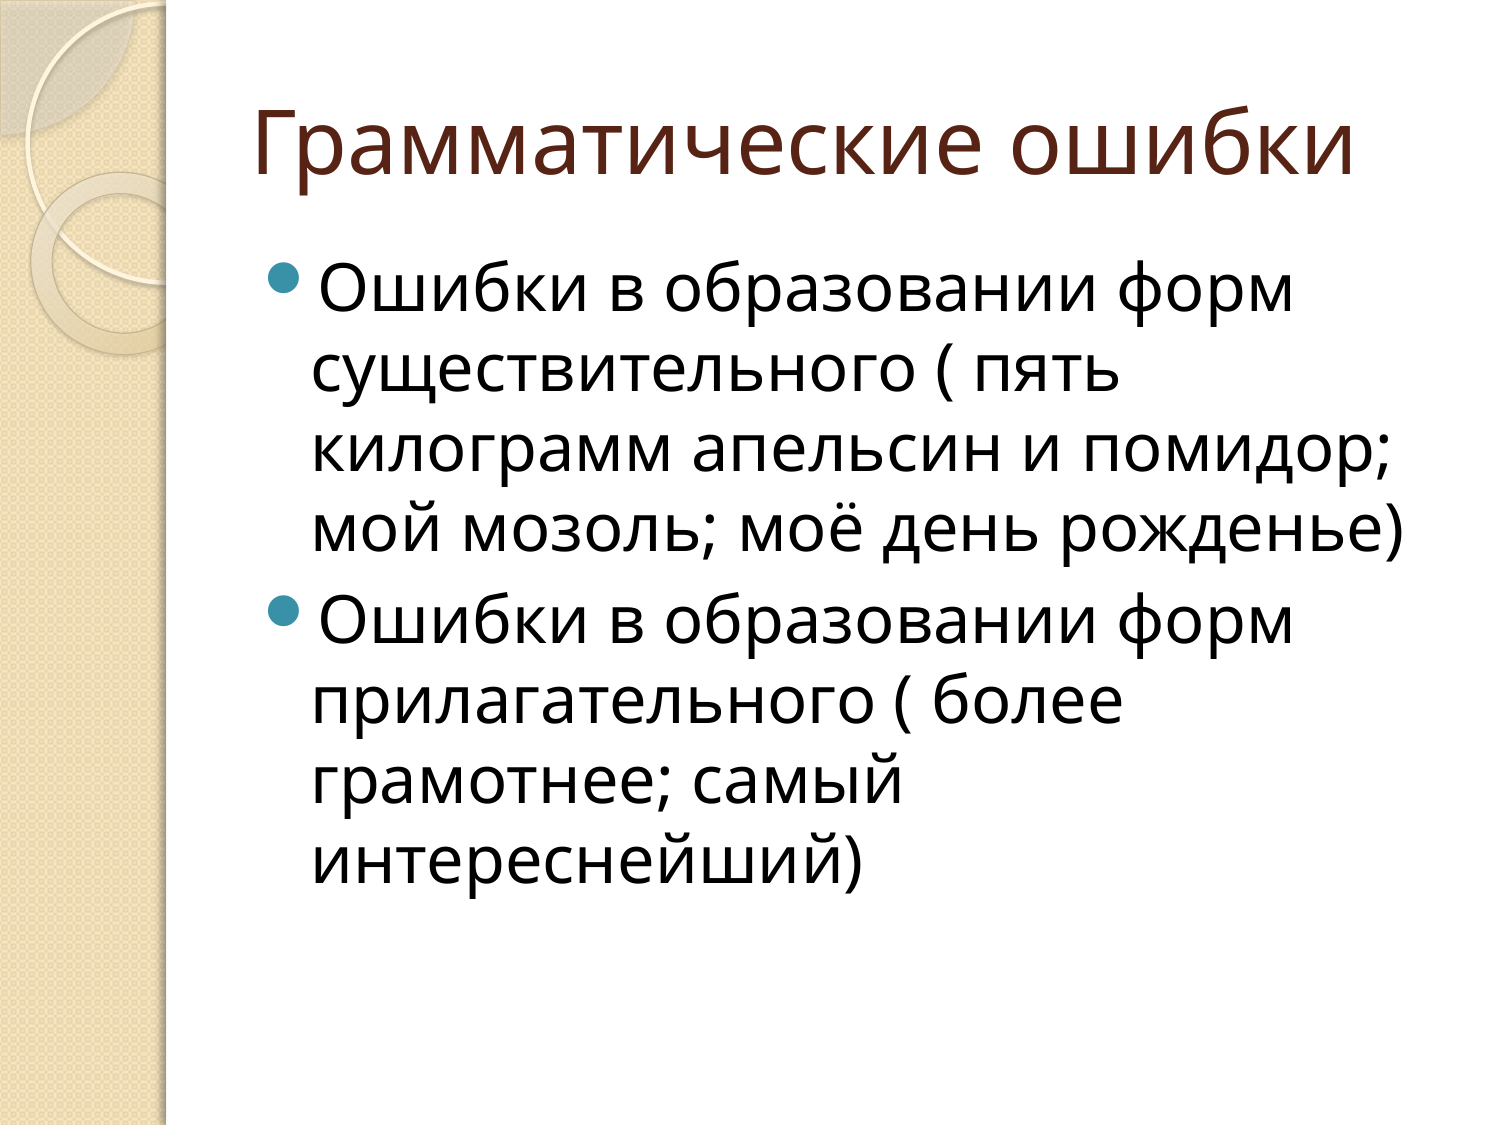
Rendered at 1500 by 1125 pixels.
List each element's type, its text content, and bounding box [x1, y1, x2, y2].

list Ошибки в образовании форм существительного ( пять килограмм апельсин и помидор; мой мозоль; моё день рожденье) Ошибки в образовании форм прилагательного ( более грамотнее; самый интереснейший) [235, 237, 1466, 1025]
title Грамматические ошибки [235, 45, 1466, 233]
